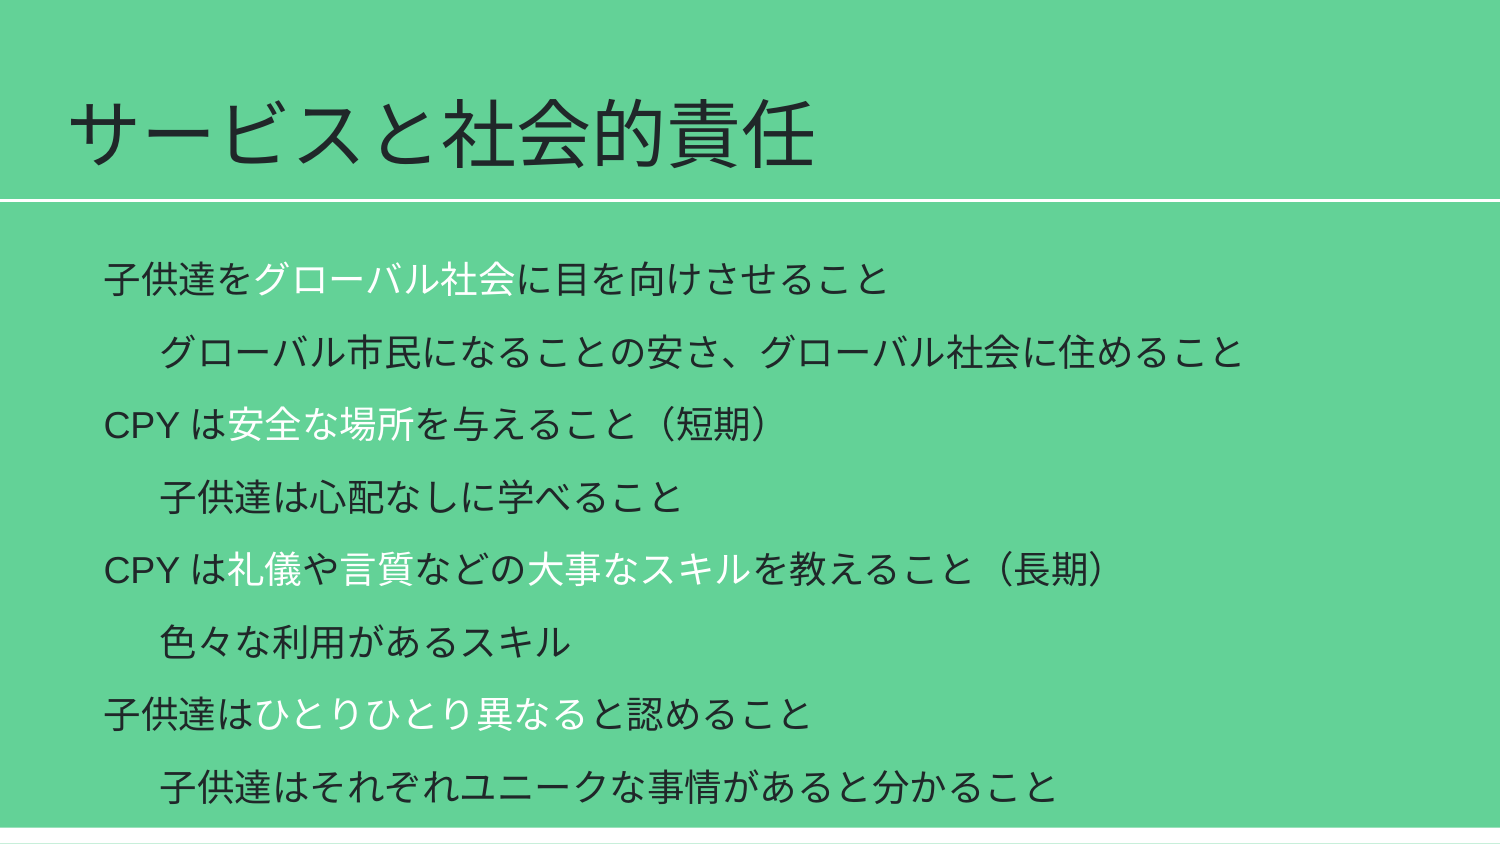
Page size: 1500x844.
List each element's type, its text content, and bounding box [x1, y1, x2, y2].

title サービスと社会的責任 [51, 72, 1449, 167]
list 子供達をグローバル社会に目を向けさせること グローバル市民になることの安さ、グローバル社会に住めること CPYは安全な場所を与えること（短期） 子供達は心配なしに学べること CPYは礼儀や言質などの大事なスキルを教えること（長期） 色々な利用があるスキル 子供達はひとりひとり異なると認めること 子供達はそれぞれユニークな事情があると分かること [51, 234, 1449, 822]
